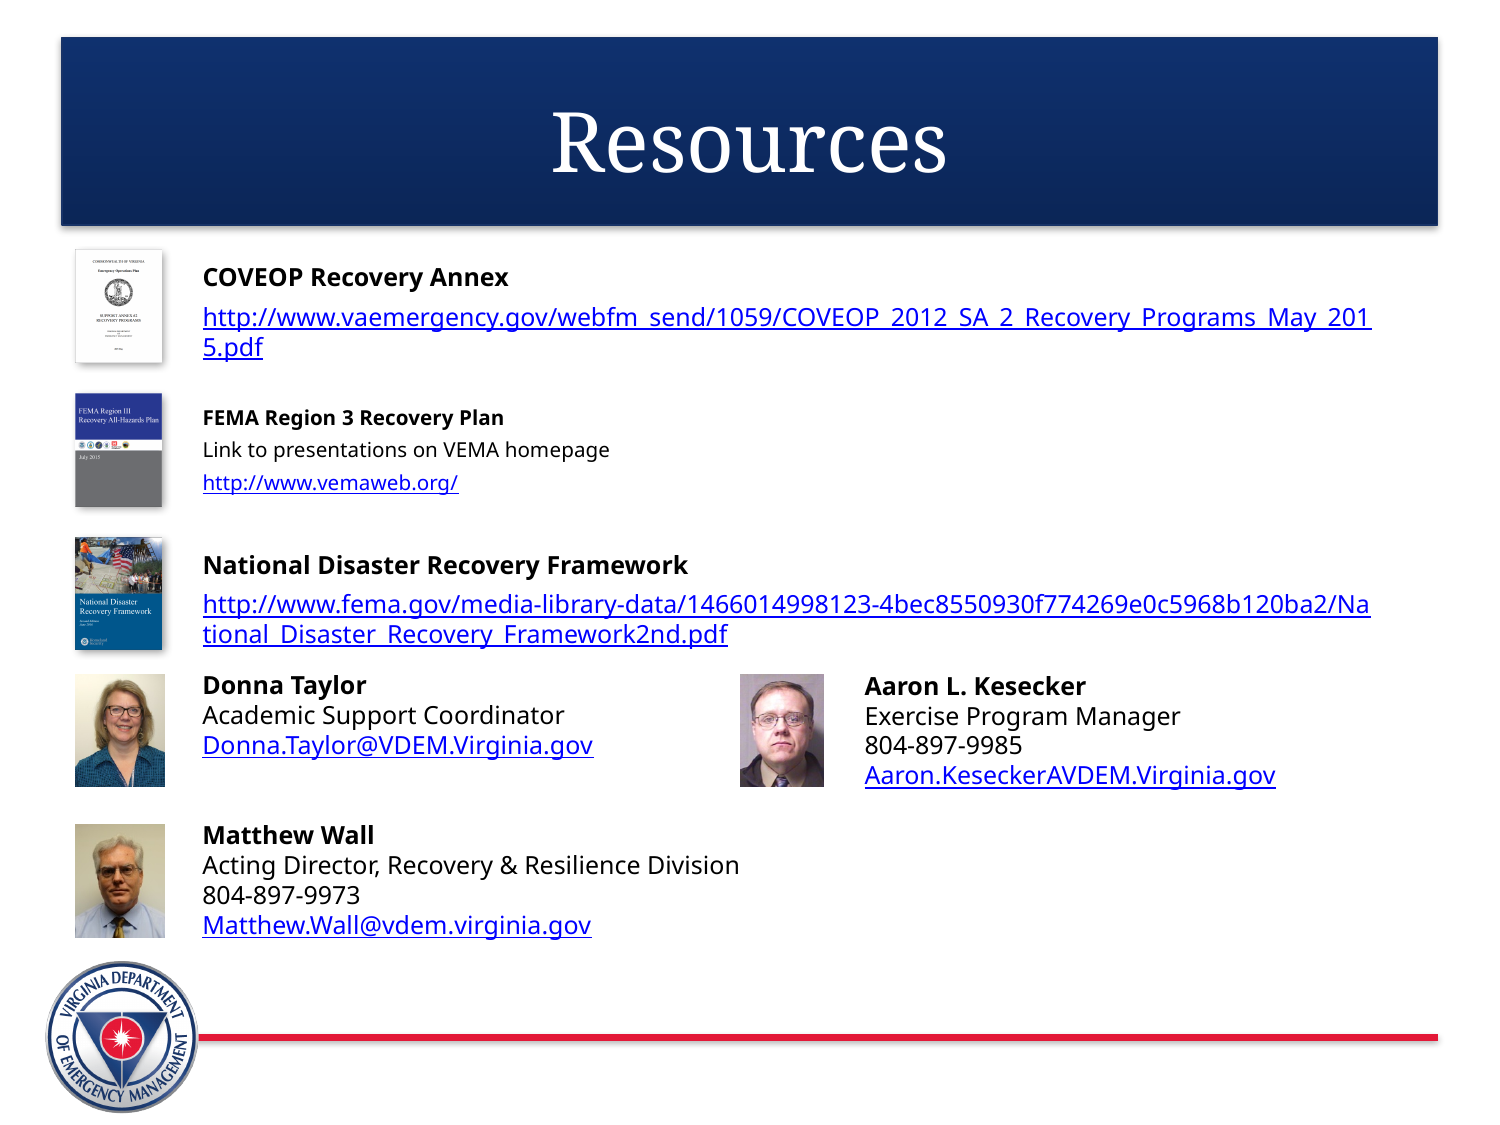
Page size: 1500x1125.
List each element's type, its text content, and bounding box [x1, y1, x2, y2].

title Resources [75, 45, 1425, 233]
picture [24, 949, 218, 1125]
text_box Donna Taylor Academic Support Coordinator Donna.Taylor@VDEM.Virginia.gov [187, 662, 713, 772]
picture [74, 674, 165, 788]
list COVEOP Recovery Annex http://www.vaemergency.gov/webfm_send/1059/COVEOP_2012_SA_2_Recovery_Programs_May_2015.pdf [187, 249, 1388, 363]
text_box Aaron L. Kesecker Exercise Program Manager 804-897-9985 Aaron.KeseckerAVDEM.Virginia.gov [849, 662, 1375, 802]
picture [74, 249, 162, 363]
text_box FEMA Region 3 Recovery Plan Link to presentations on VEMA homepage http://www.vemaweb.org/ [187, 393, 1388, 507]
picture [74, 824, 166, 938]
picture [74, 537, 162, 651]
text_box National Disaster Recovery Framework http://www.fema.gov/media-library-data/1466014998123-4bec8550930f774269e0c5968b120ba2/National_Disaster_Recovery_Framework2nd.pdf [187, 537, 1388, 650]
picture [739, 674, 825, 788]
picture [74, 393, 162, 507]
text_box Matthew Wall Acting Director, Recovery & Resilience Division 804-897-9973 Matthew.Wall@vdem.virginia.gov [187, 812, 1388, 981]
